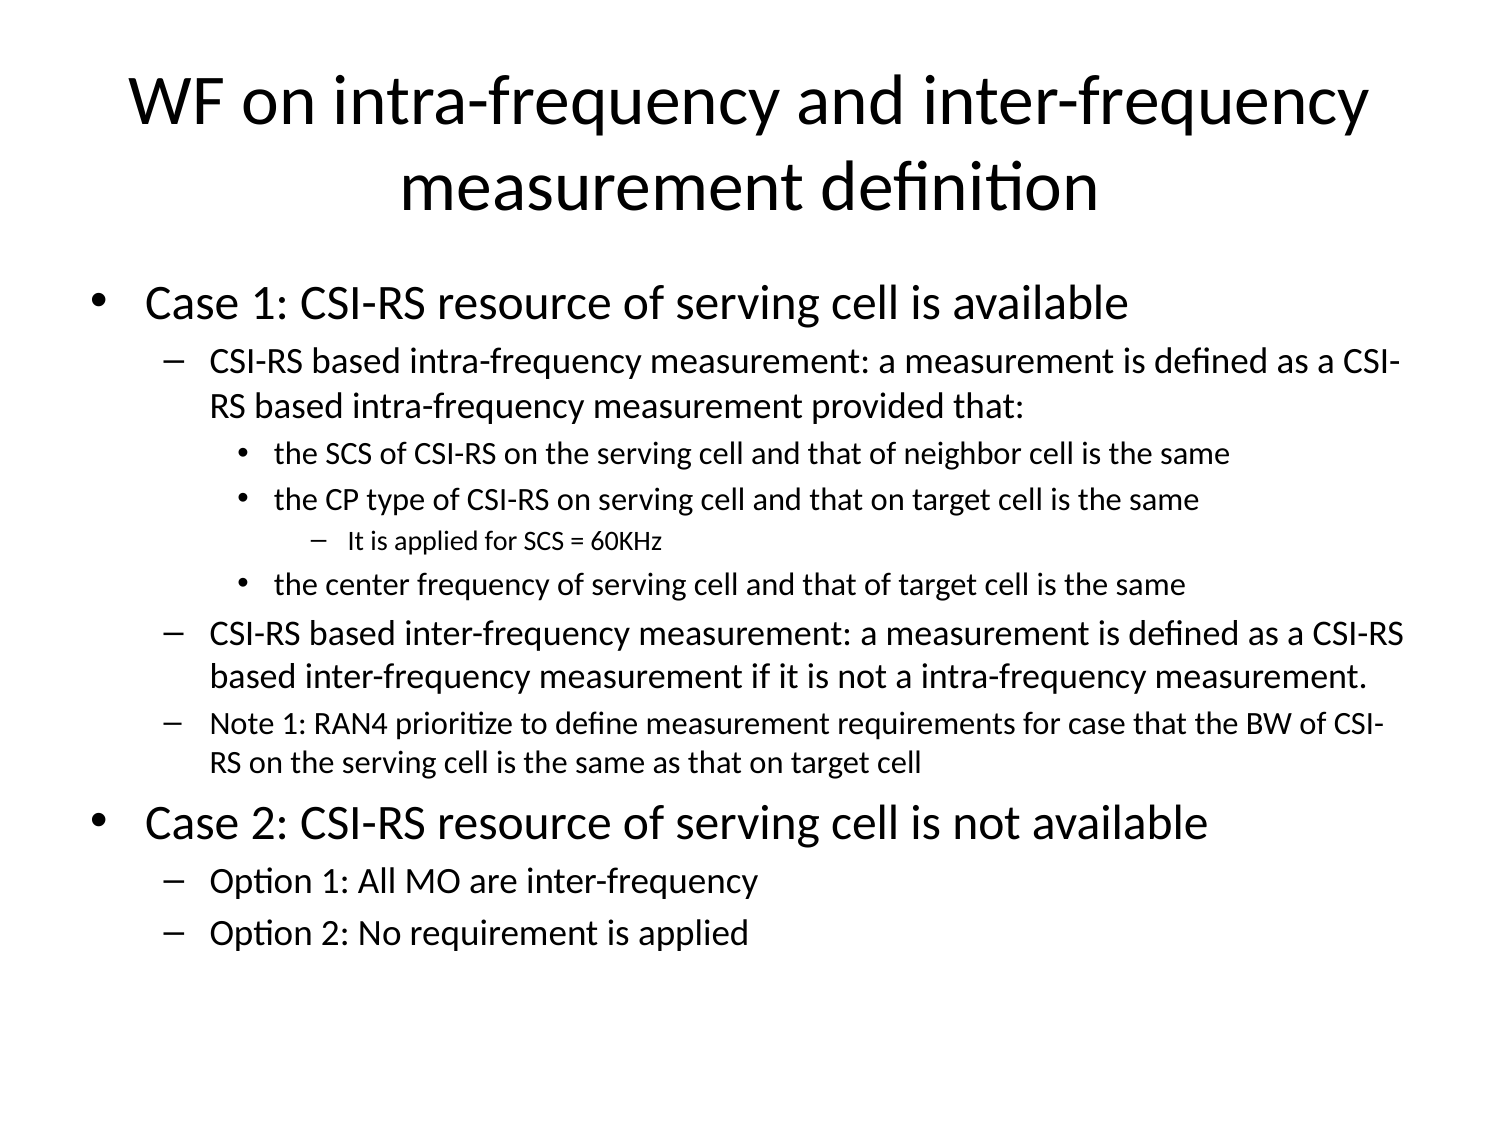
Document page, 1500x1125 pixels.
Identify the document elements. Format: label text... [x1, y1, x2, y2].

list Case 1: CSI-RS resource of serving cell is available CSI-RS based intra-frequency measurement: a measurement is defined as a CSI-RS based intra-frequency measurement provided that: the SCS of CSI-RS on the serving cell and that of neighbor cell is the same the CP type of CSI-RS on serving cell and that on target cell is the same It is applied for SCS = 60KHz the center frequency of serving cell and that of target cell is the same CSI-RS based inter-frequency measurement: a measurement is defined as a CSI-RS based inter-frequency measurement if it is not a intra-frequency measurement. Note 1: RAN4 prioritize to define measurement requirements for case that the BW of CSI-RS on the serving cell is the same as that on target cell Case 2: CSI-RS resource of serving cell is not available Option 1: All MO are inter-frequency Option 2: No requirement is applied [75, 262, 1425, 1005]
title WF on intra-frequency and inter-frequency measurement definition [75, 45, 1425, 233]
